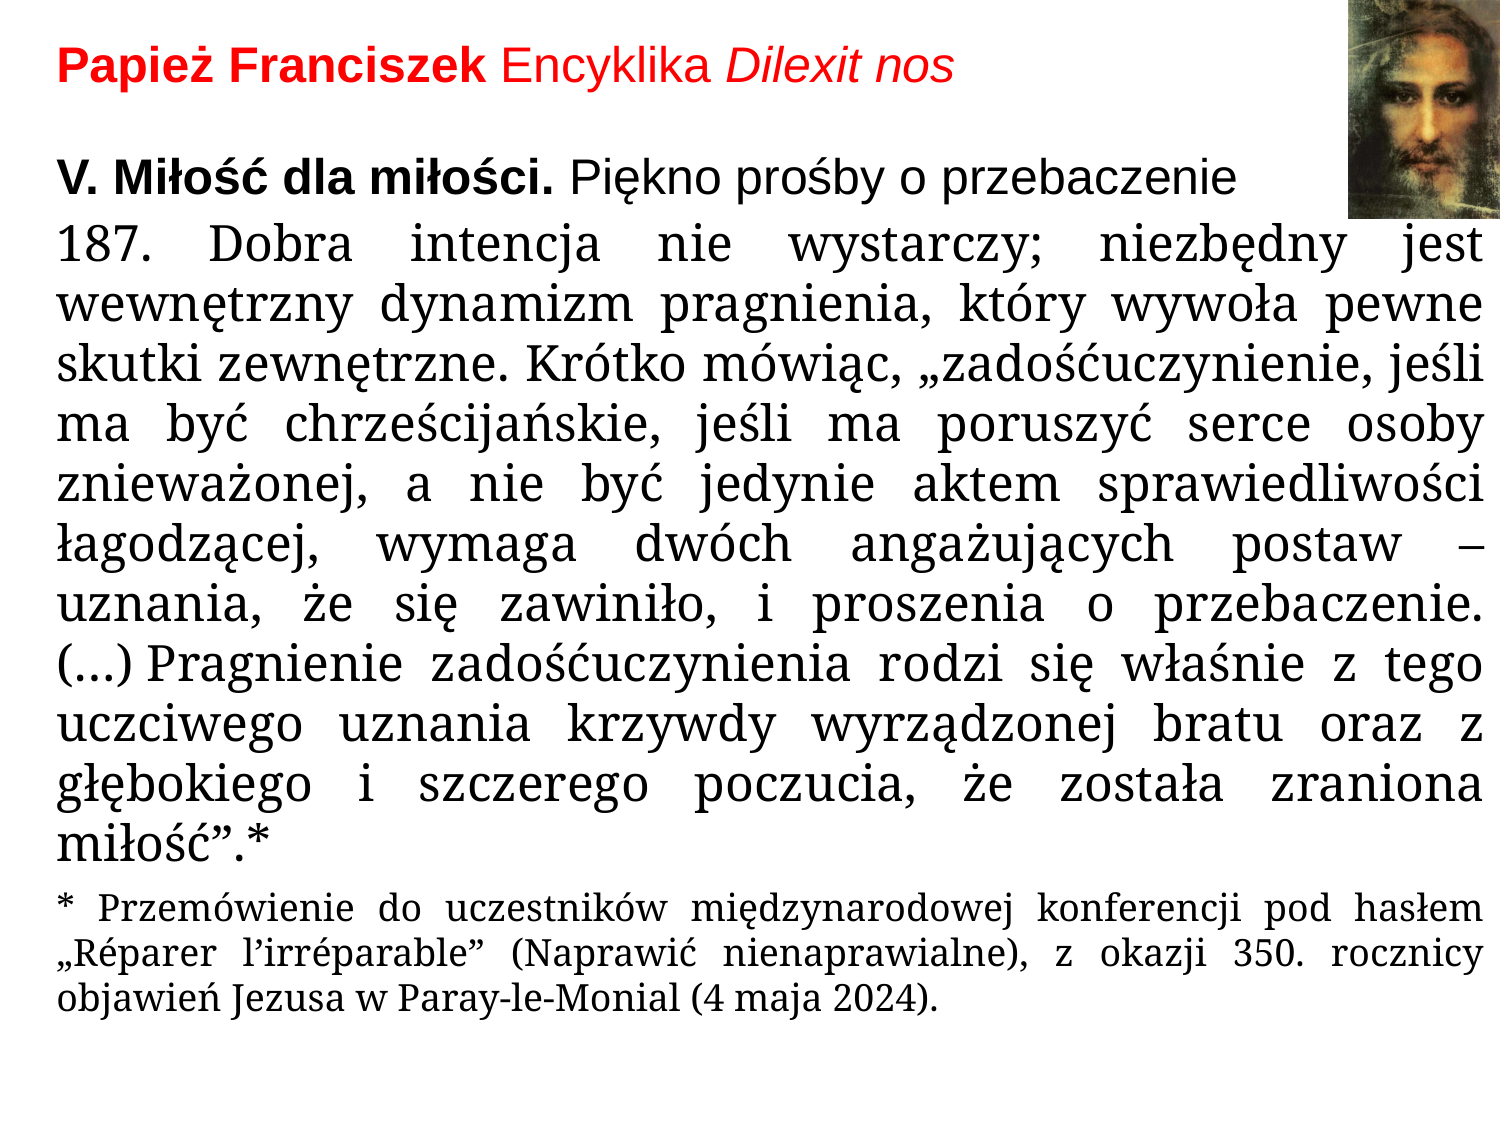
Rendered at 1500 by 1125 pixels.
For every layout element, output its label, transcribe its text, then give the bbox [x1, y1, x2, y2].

picture [1348, 0, 1500, 137]
title Papież Franciszek Encyklika Dilexit nos [41, 0, 1329, 126]
list V. Miłość dla miłości. Piękno prośby o przebaczenie 187. Dobra intencja nie wystarczy; niezbędny jest wewnętrzny dynamizm pragnienia, który wywoła pewne skutki zewnętrzne. Krótko mówiąc, „zadośćuczynienie, jeśli ma być chrześcijańskie, jeśli ma poruszyć serce osoby znieważonej, a nie być jedynie aktem sprawiedliwości łagodzącej, wymaga dwóch angażujących postaw – uznania, że się zawiniło, i proszenia o przebaczenie. (…) Pragnienie zadośćuczynienia rodzi się właśnie z tego uczciwego uznania krzywdy wyrządzonej bratu oraz z głębokiego i szczerego poczucia, że została zraniona miłość”.* * Przemówienie do uczestników międzynarodowej konferencji pod hasłem „Réparer l’irréparable” (Naprawić nienaprawialne), z okazji 350. rocznicy objawień Jezusa w Paray-le-Monial (4 maja 2024). [41, 137, 1500, 1125]
